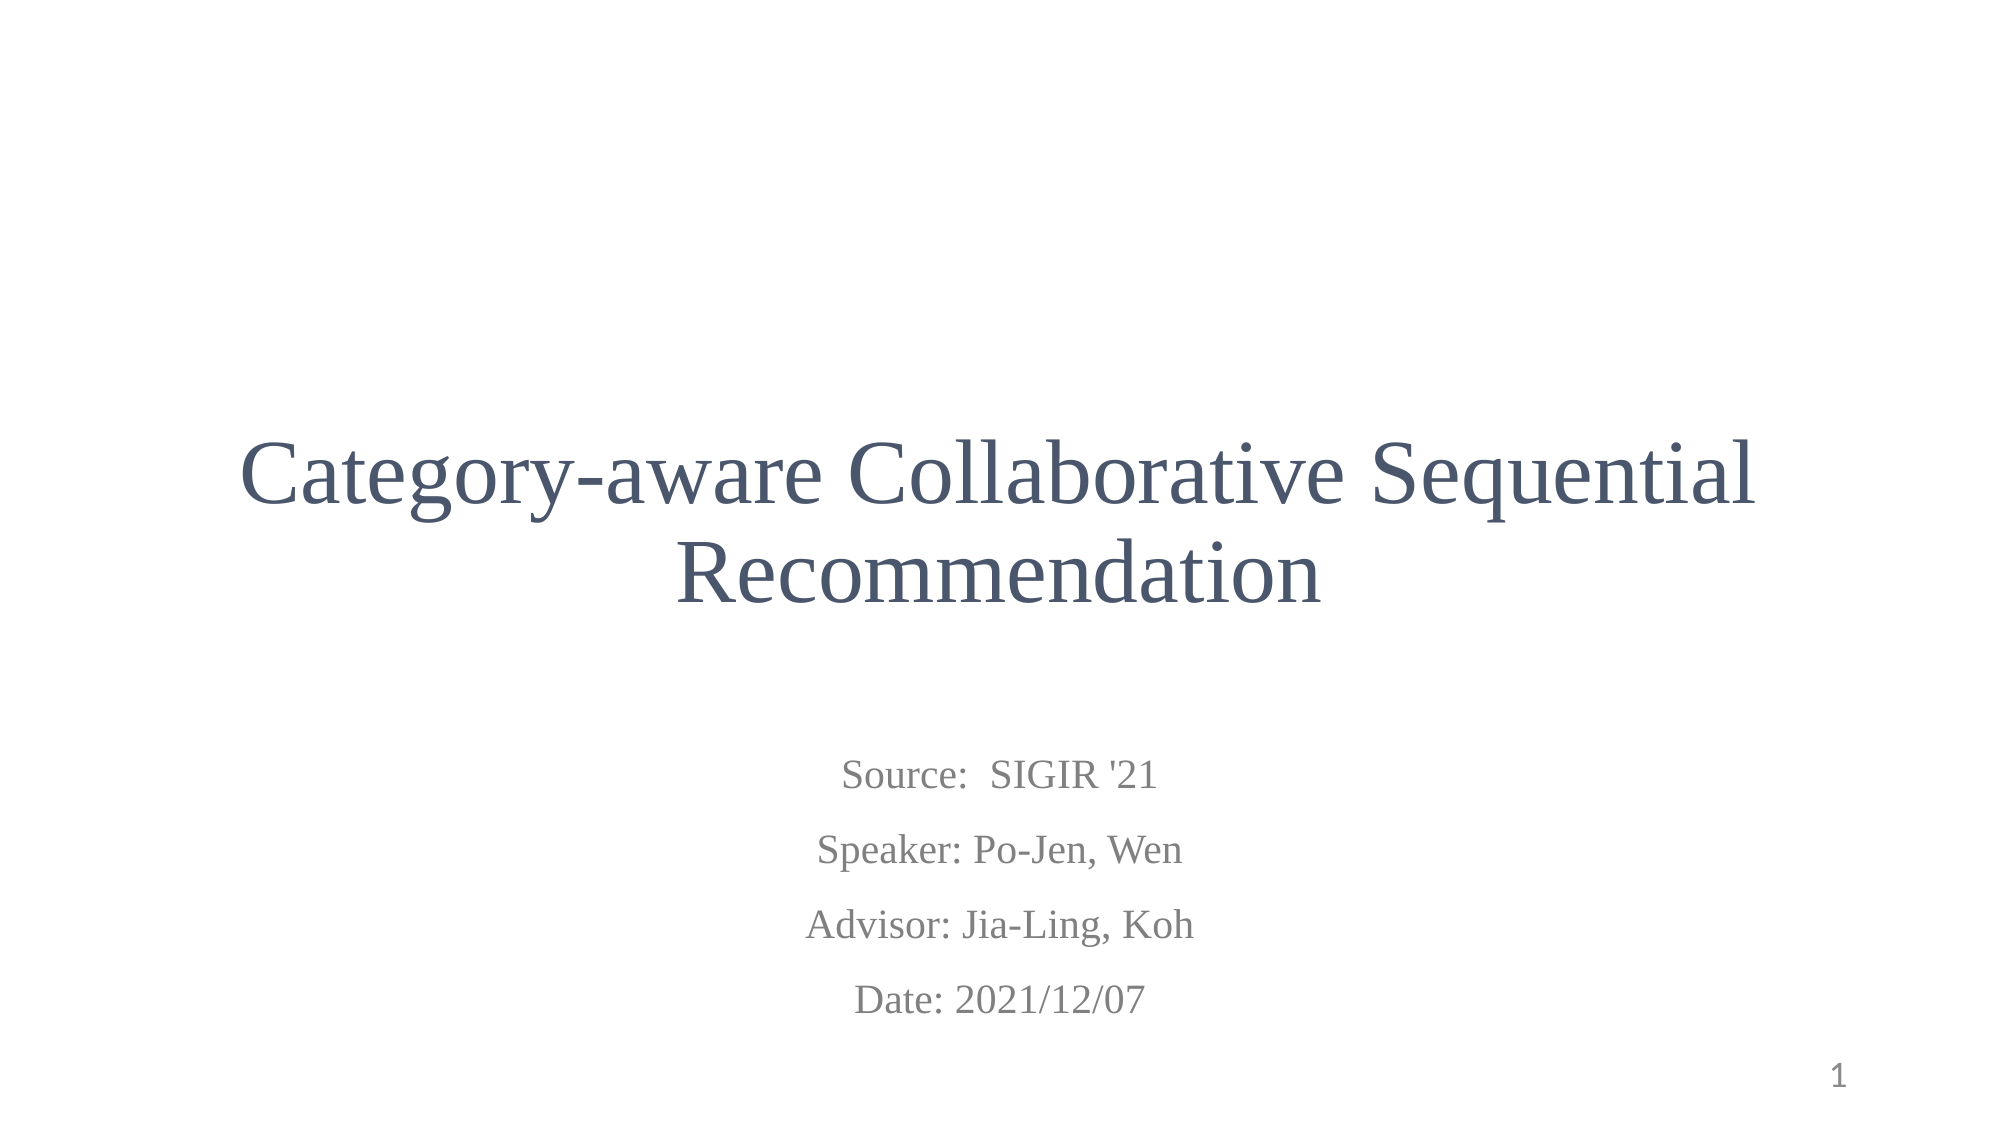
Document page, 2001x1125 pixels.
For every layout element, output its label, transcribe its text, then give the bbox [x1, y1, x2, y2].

slide_number 1 [1412, 1042, 1863, 1103]
subtitle Source: SIGIR '21 Speaker: Po-Jen, Wen Advisor: Jia-Ling, Koh Date: 2021/12/07 [191, 713, 1809, 1067]
title Category-aware Collaborative Sequential Recommendation [56, 290, 1943, 630]
